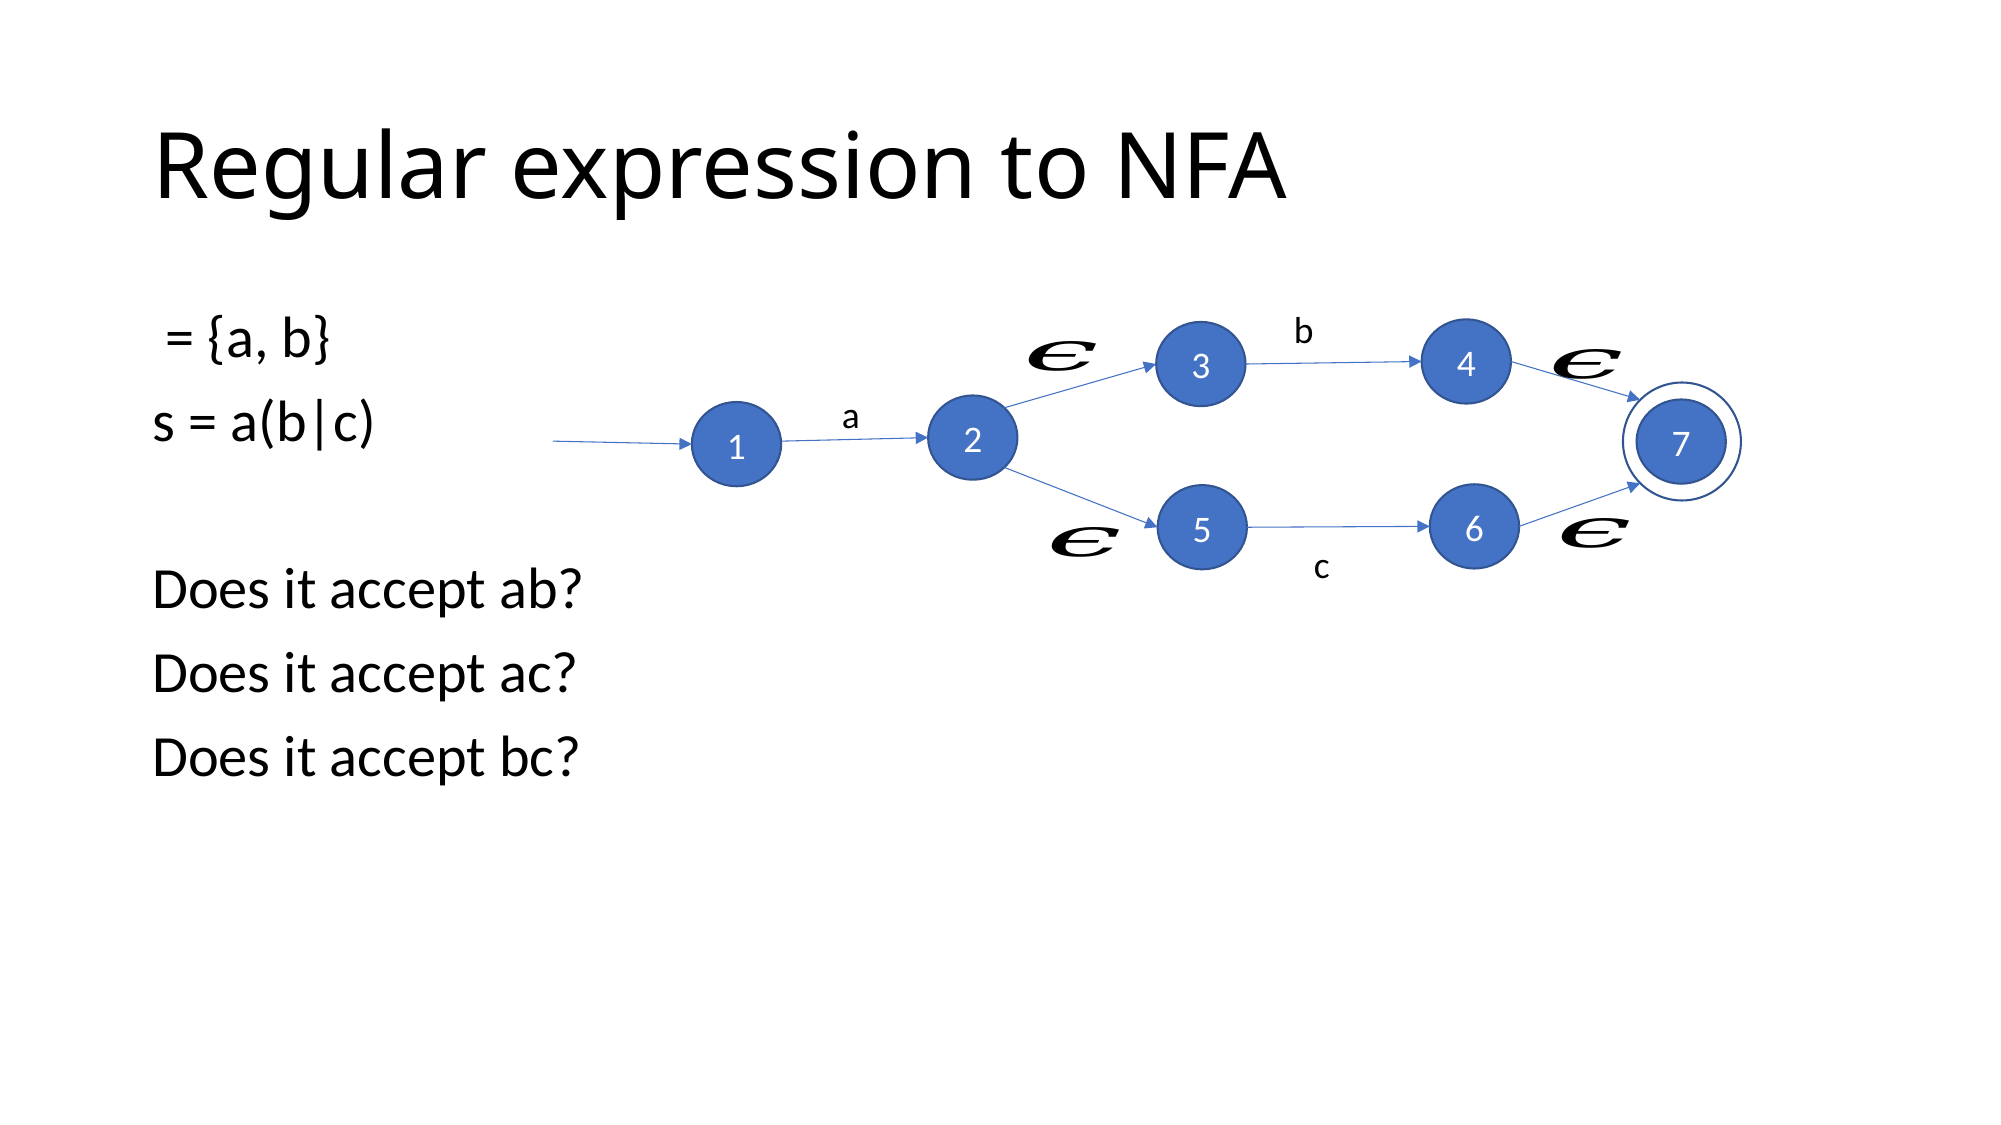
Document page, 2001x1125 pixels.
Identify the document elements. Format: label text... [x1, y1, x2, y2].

text_box 5 [1156, 484, 1248, 571]
text_box 6 [1428, 483, 1521, 570]
text_box 3 [1155, 320, 1247, 408]
text_box a [827, 383, 910, 437]
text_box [552, 441, 692, 445]
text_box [1245, 361, 1422, 365]
text_box [1621, 381, 1742, 502]
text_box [1004, 363, 1157, 408]
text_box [1510, 361, 1641, 400]
text_box 4 [1420, 318, 1512, 405]
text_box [781, 437, 929, 442]
title Regular expression to NFA [137, 59, 1863, 278]
text_box 2 [927, 394, 1019, 481]
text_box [1004, 467, 1158, 528]
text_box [1518, 483, 1641, 527]
text_box 7 [1635, 398, 1727, 485]
text_box b [1279, 298, 1362, 358]
text_box 1 [690, 400, 783, 488]
text_box c [1299, 533, 1382, 594]
